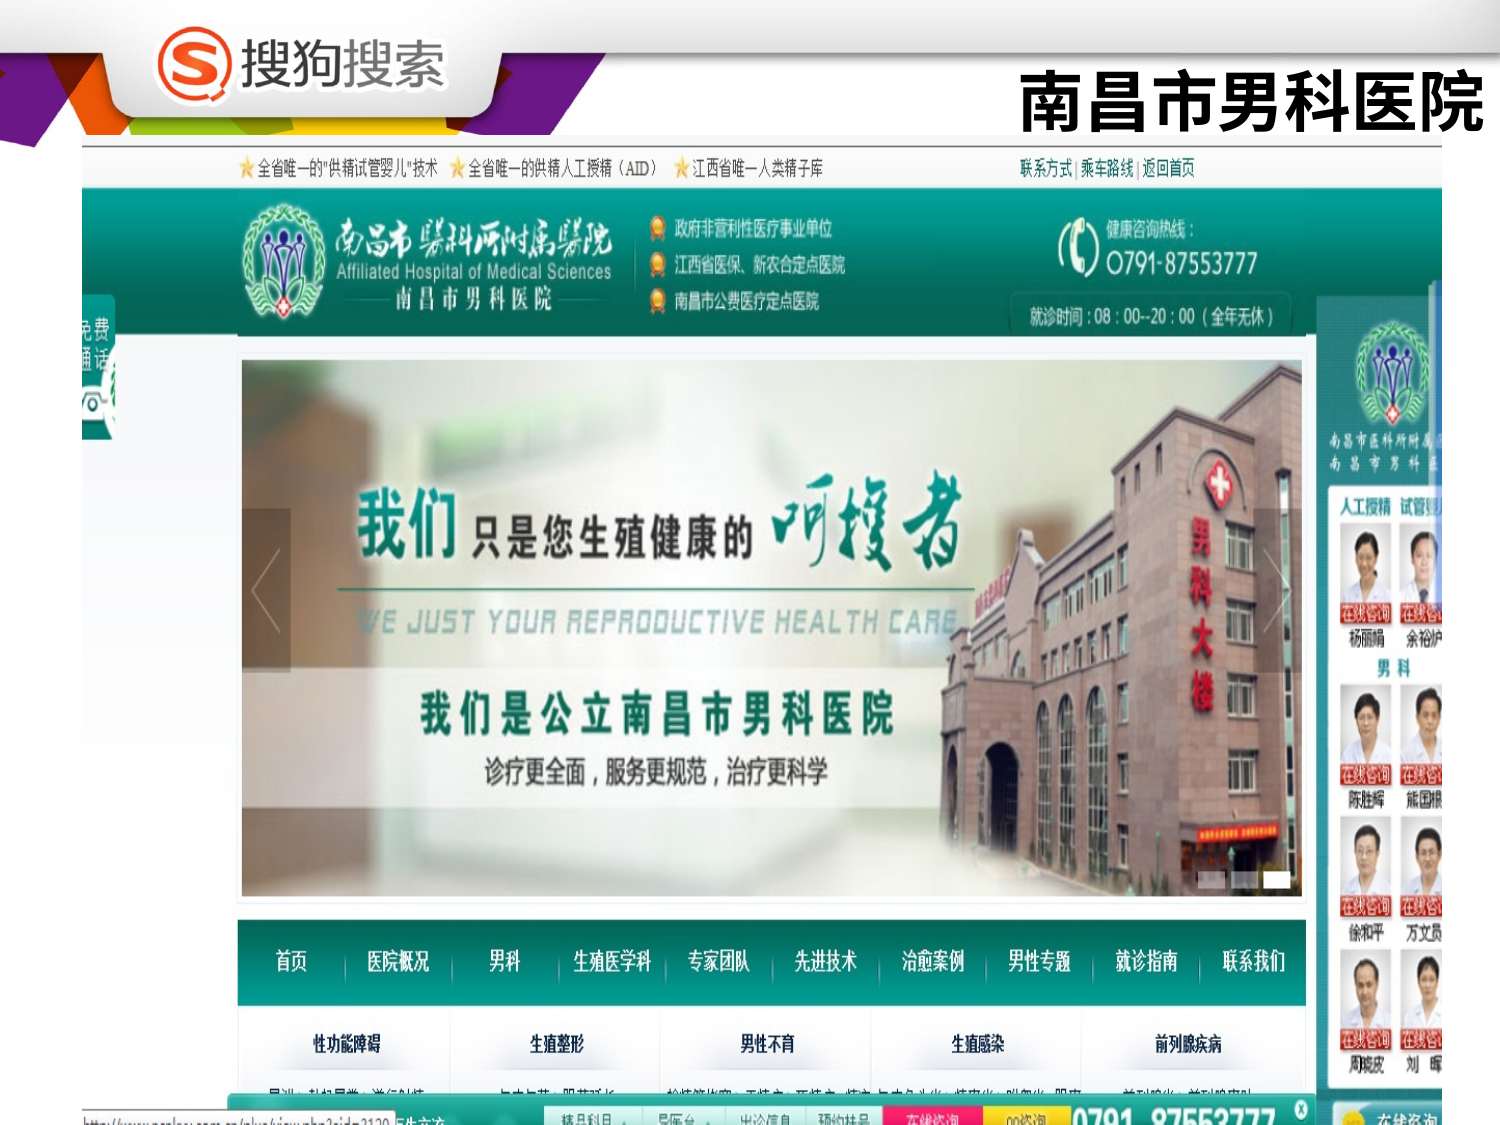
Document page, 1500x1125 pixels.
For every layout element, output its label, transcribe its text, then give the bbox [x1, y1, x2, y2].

picture [0, 0, 1500, 1125]
title 南昌市男科医院 [925, 0, 1500, 200]
